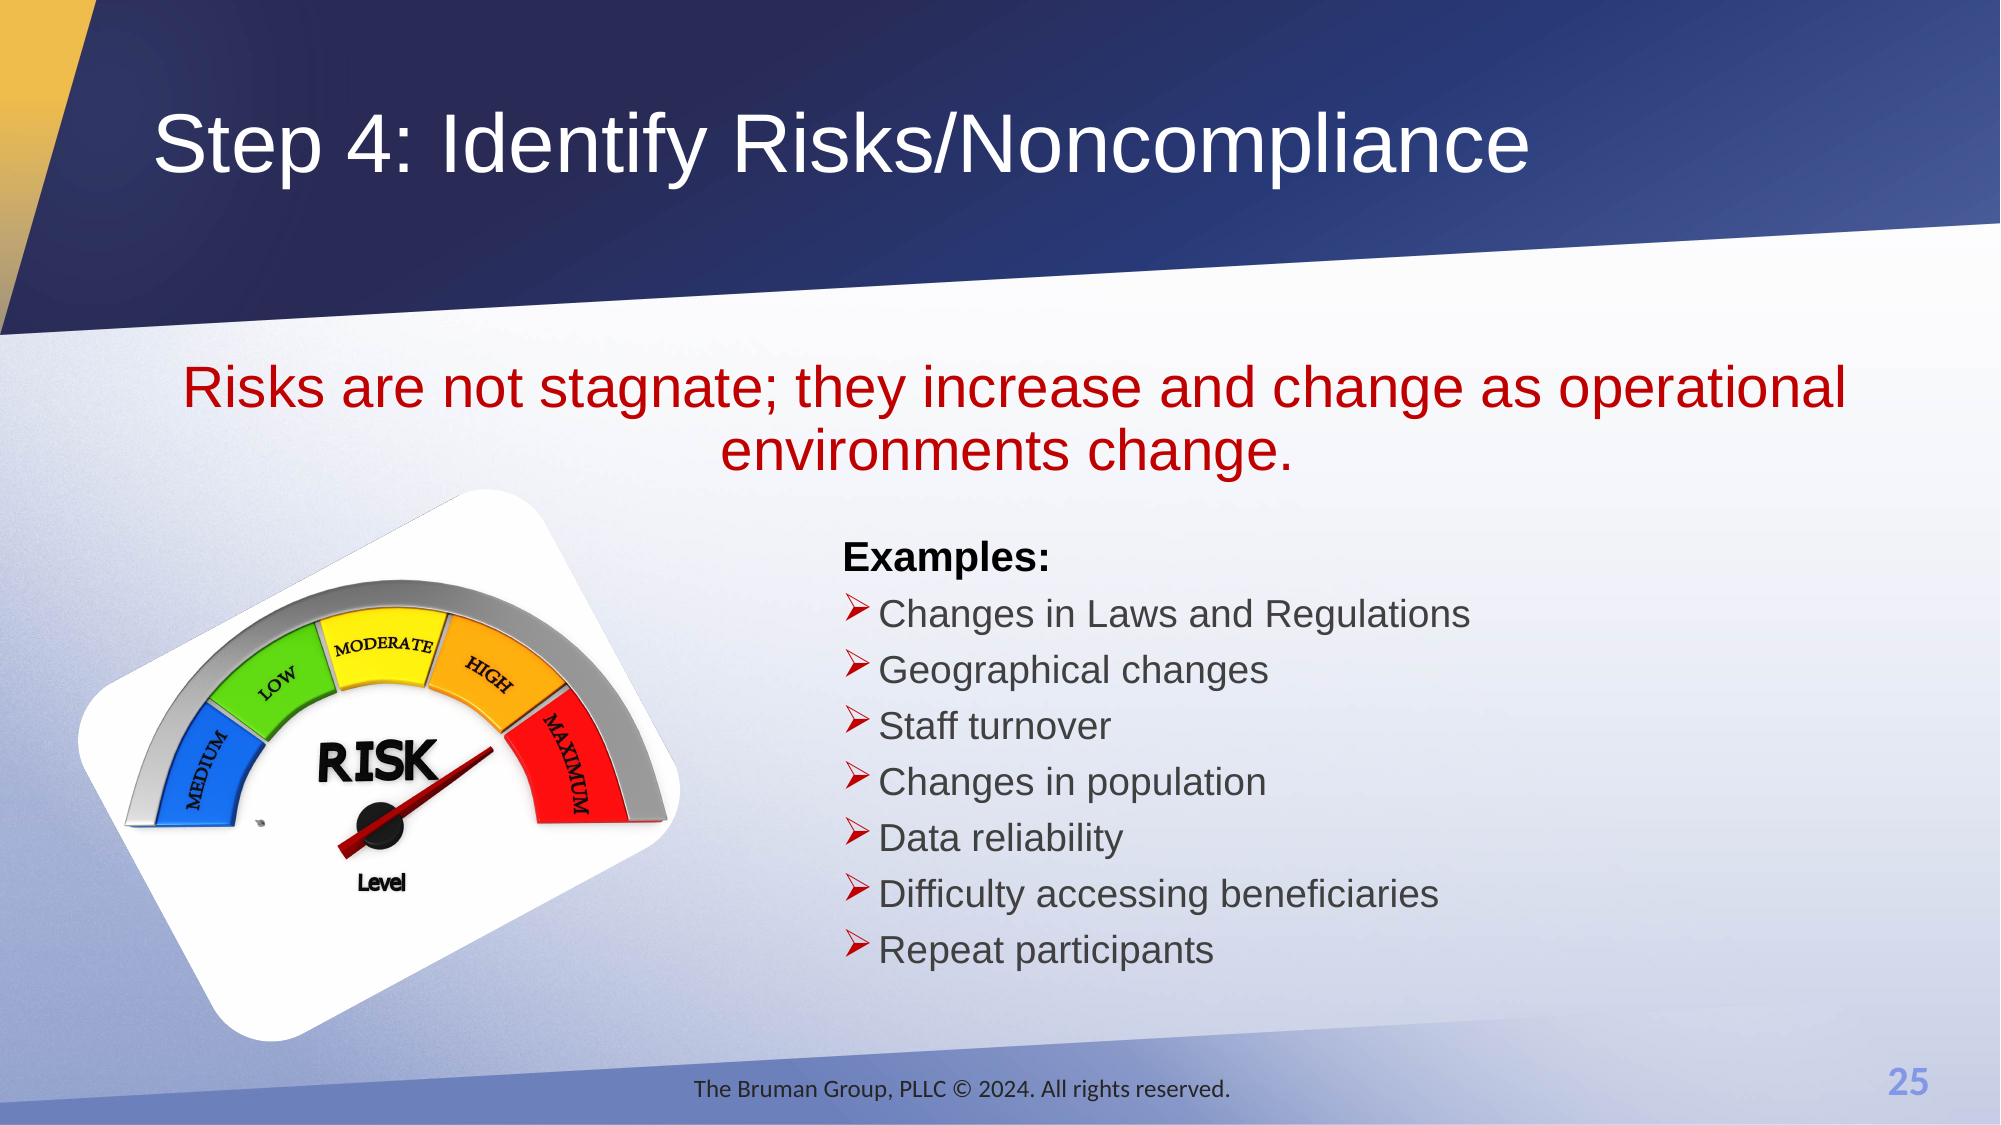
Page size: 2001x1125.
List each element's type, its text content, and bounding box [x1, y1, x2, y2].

text_box The Bruman Group, PLLC © 2024. All rights reserved. [678, 1049, 1633, 1110]
list Examples: Changes in Laws and Regulations Geographical changes Staff turnover Changes in population Data reliability Difficulty accessing beneficiaries Repeat participants [827, 527, 1842, 985]
picture [0, 0, 2000, 1125]
title Step 4: Identify Risks/Noncompliance [137, 59, 1863, 231]
list Risks are not stagnate; they increase and change as operational environments change. [111, 350, 1921, 512]
